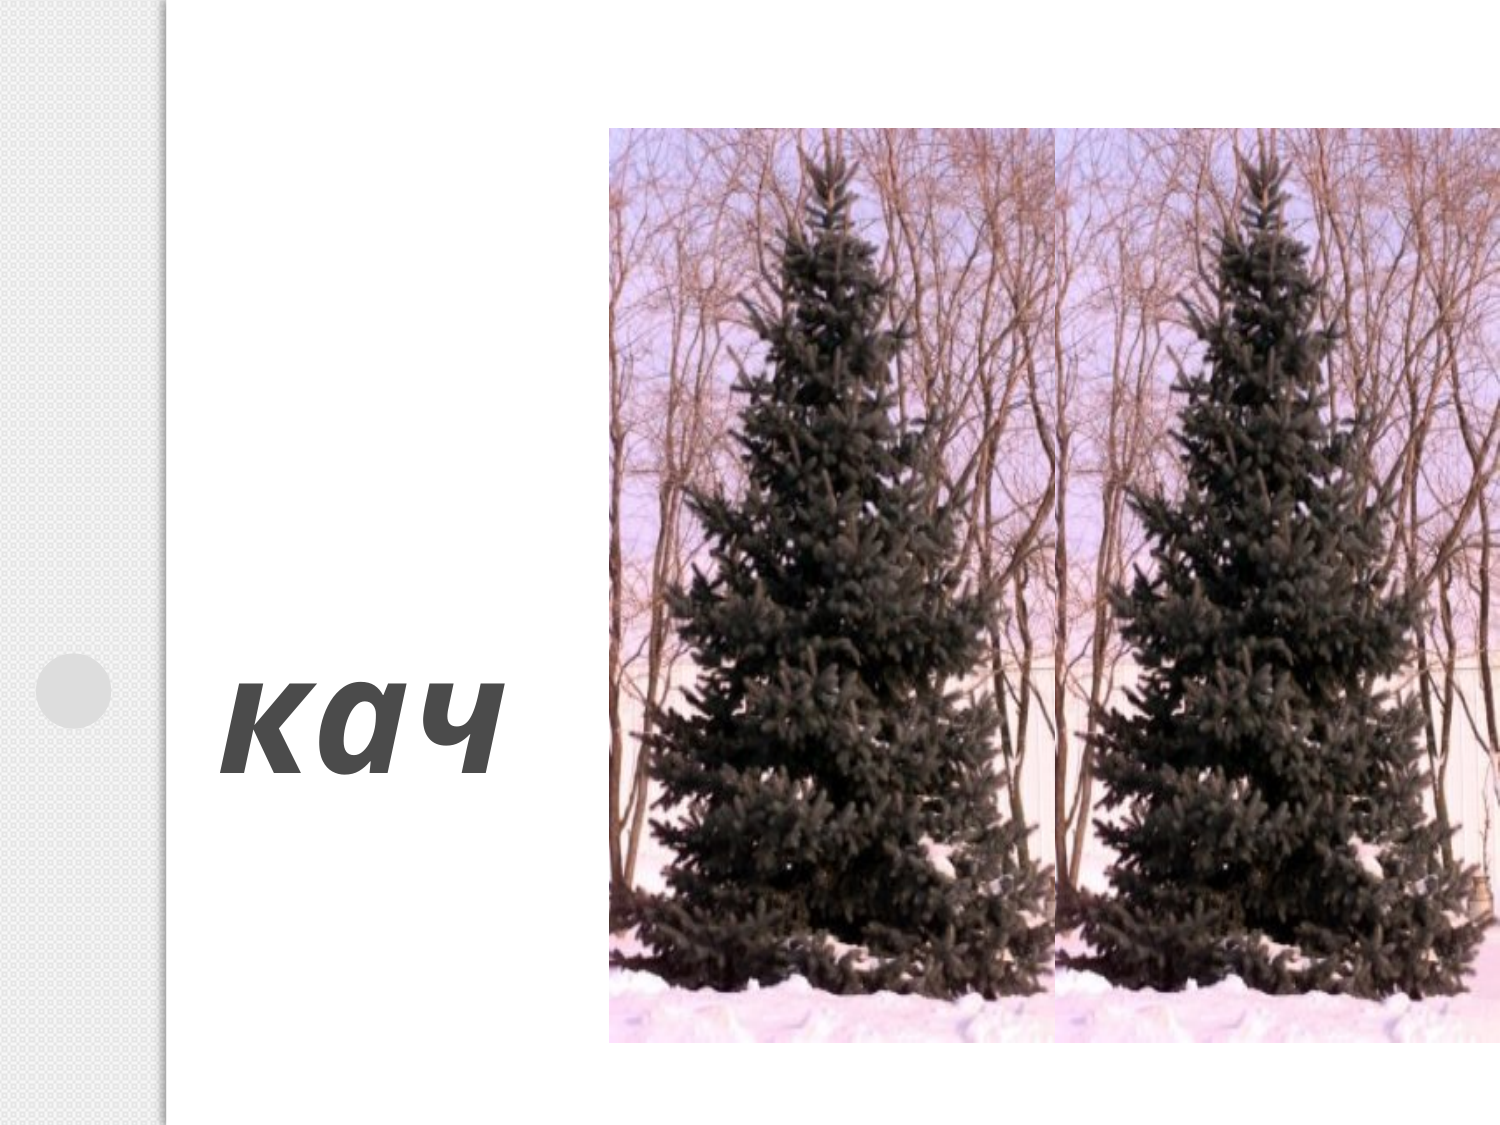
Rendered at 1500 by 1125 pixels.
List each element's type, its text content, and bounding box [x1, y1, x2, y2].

list кач [0, 222, 529, 1016]
picture [609, 128, 1500, 1043]
